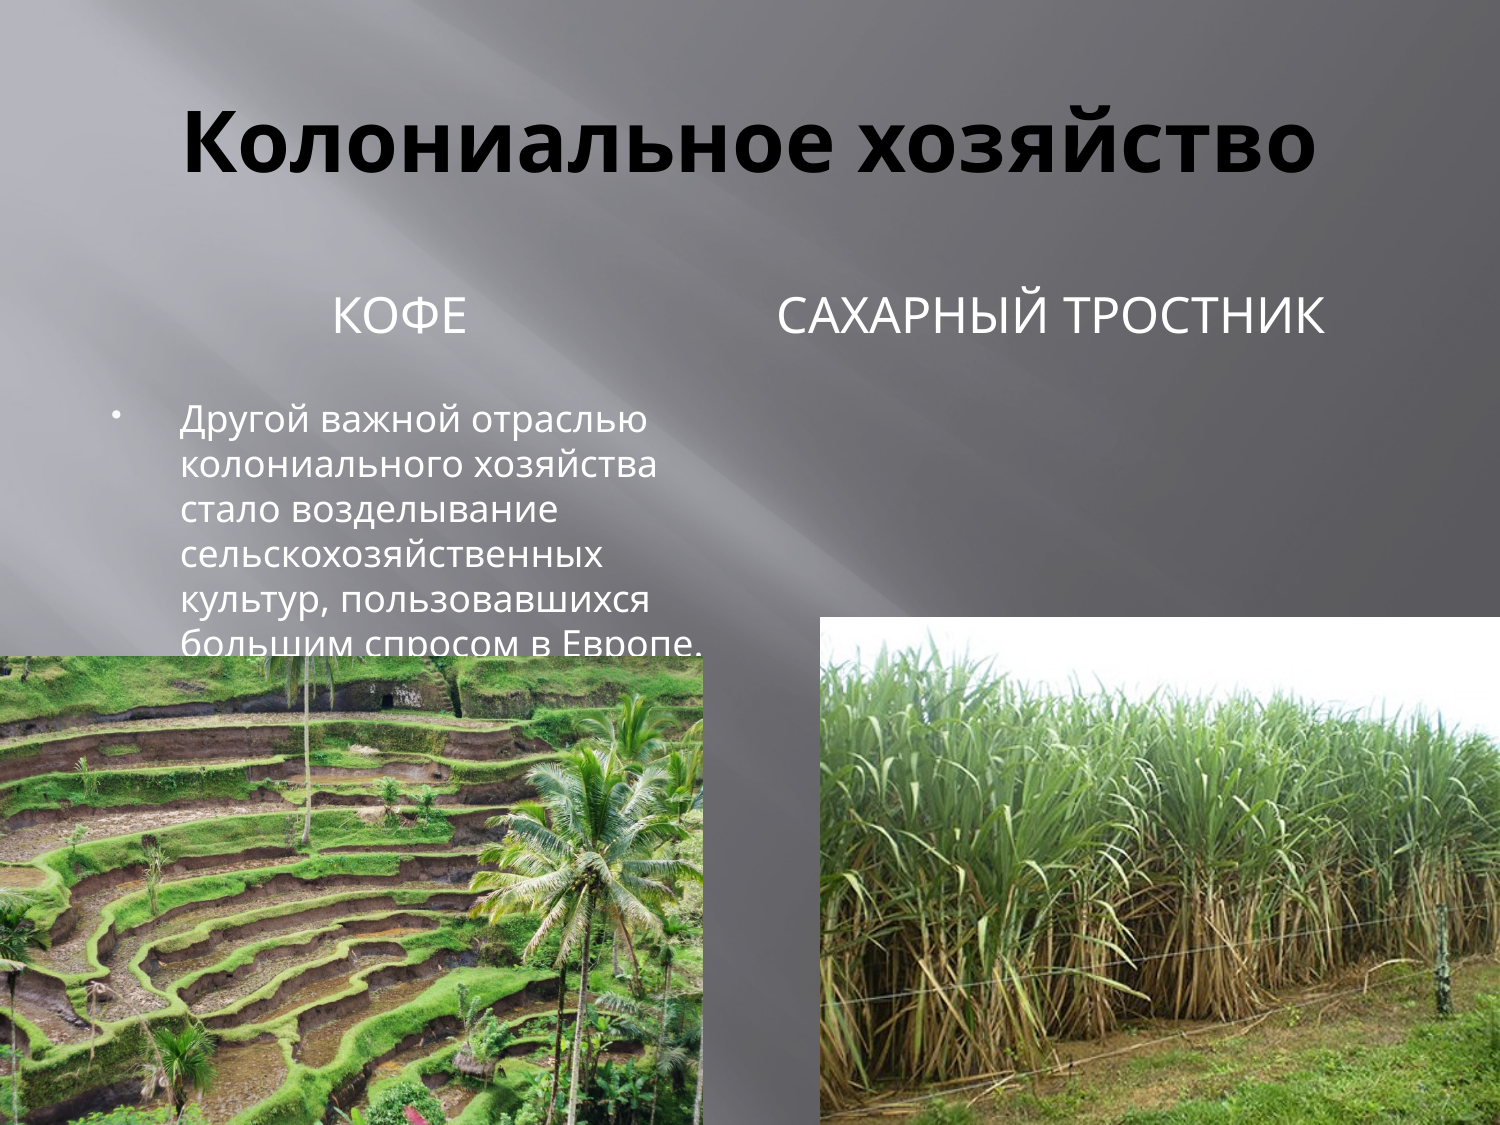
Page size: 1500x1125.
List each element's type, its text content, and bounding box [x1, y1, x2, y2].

list Кофе [75, 251, 738, 375]
title Колониальное хозяйство [75, 44, 1425, 233]
picture [0, 656, 703, 1125]
list Сахарный тростник [761, 251, 1425, 375]
list Другой важной отраслью колониального хозяйства стало возделывание сельскохозяйственных культур, пользовавшихся большим спросом в Европе. [75, 387, 738, 677]
picture [820, 617, 1500, 1125]
